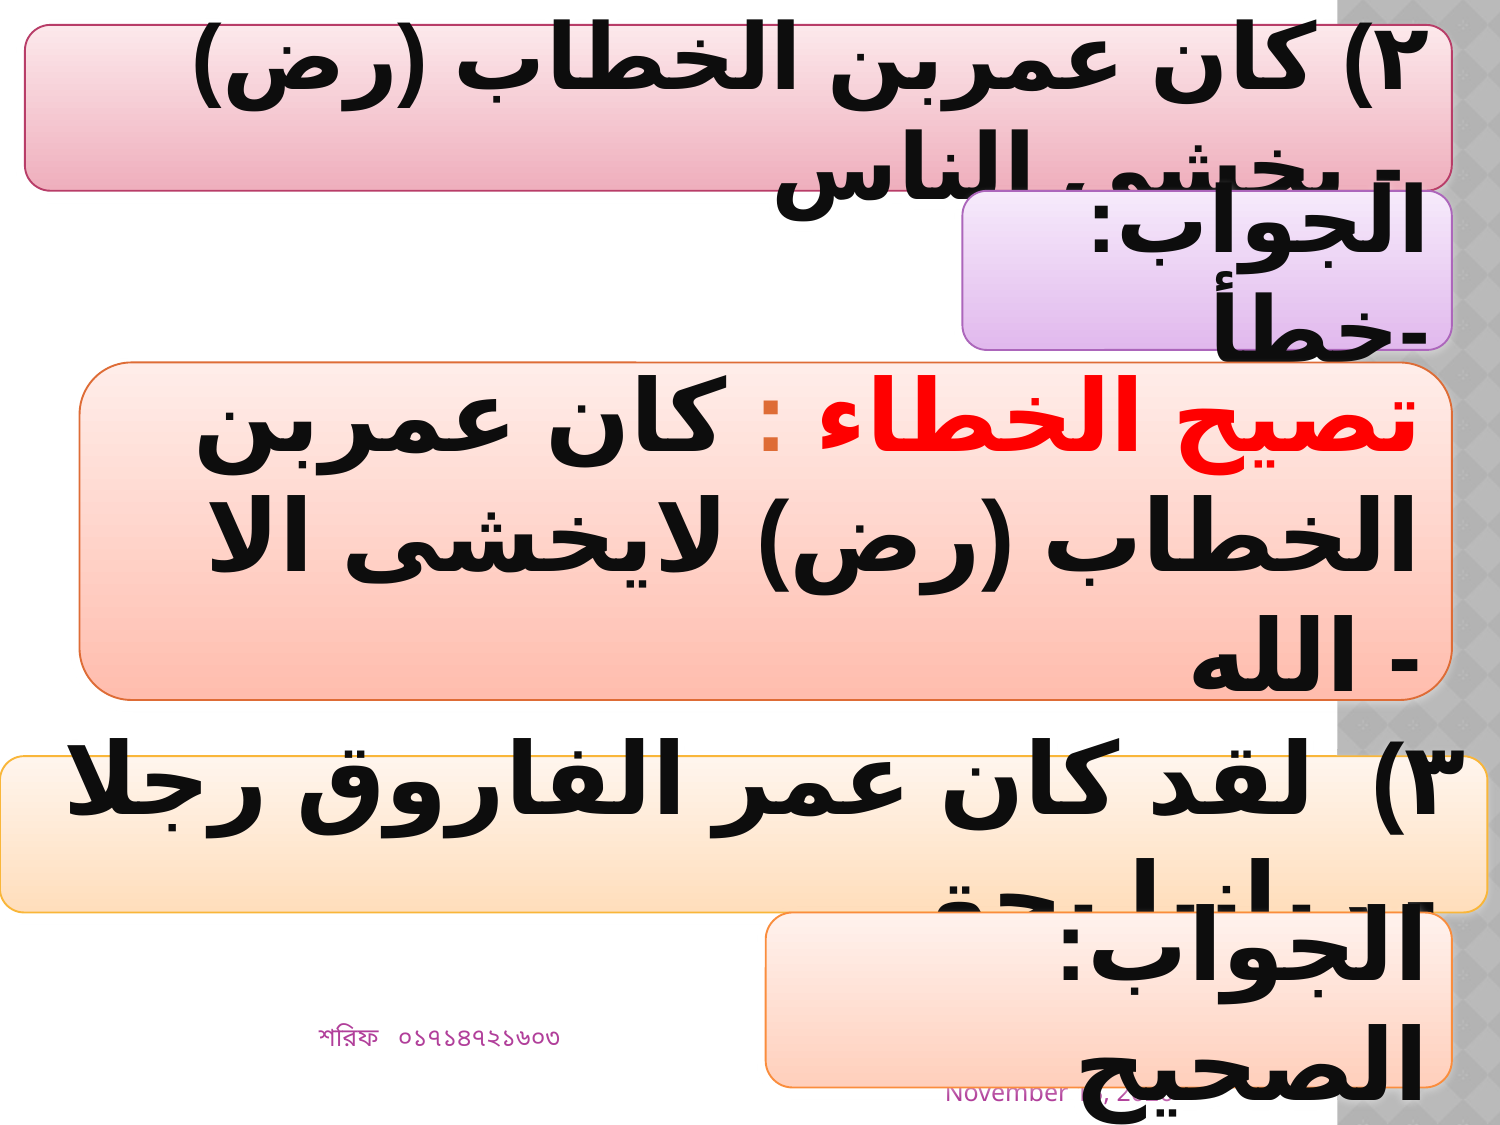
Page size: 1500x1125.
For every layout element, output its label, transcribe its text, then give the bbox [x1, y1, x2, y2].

footer শরিফ ০১৭১৪৭২১৬০৩ [50, 1021, 575, 1082]
text_box ٢) كان عمربن الخطاب (رض) يخشى الناس - [23, 23, 1453, 192]
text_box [930, 1076, 1452, 1096]
text_box الجواب: خطأ- [961, 189, 1453, 351]
text_box تصيح الخطاء : كان عمربن الخطاب (رض) لايخشى الا الله - [78, 361, 1453, 701]
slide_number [930, 1082, 1452, 1111]
text_box ٣) لقد كان عمر الفاروق رجلا ربانيا بحق - [0, 755, 1489, 914]
text_box الجواب: الصحيح [764, 911, 1453, 1089]
